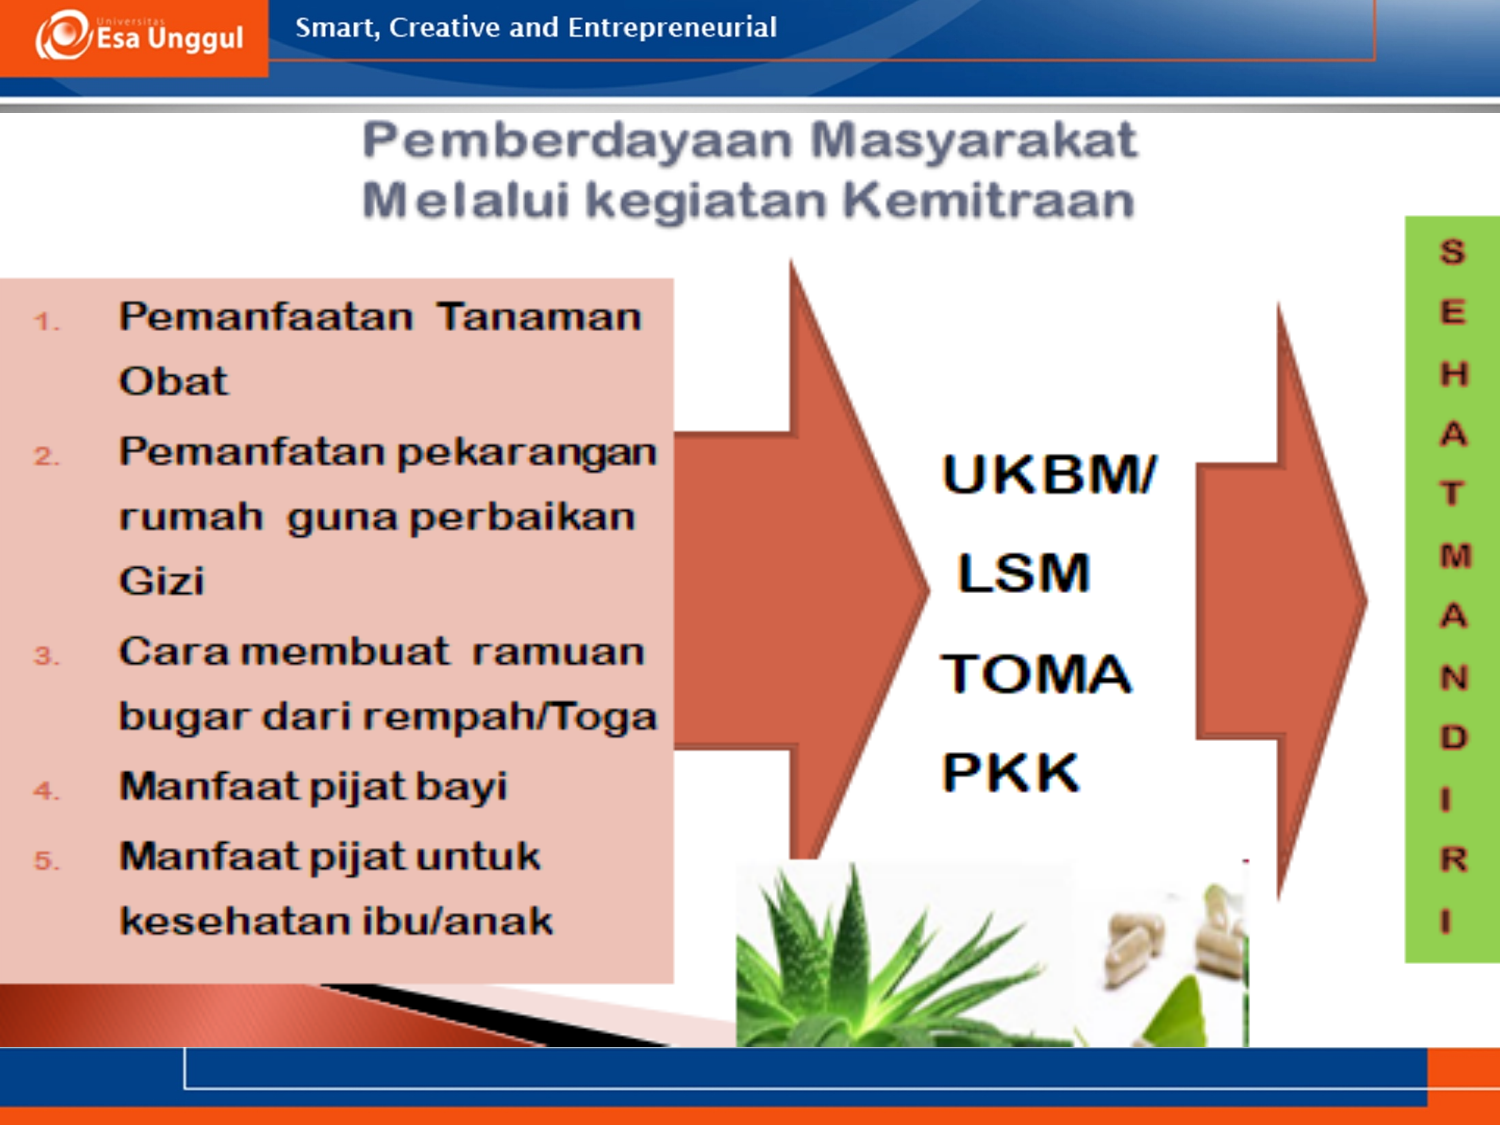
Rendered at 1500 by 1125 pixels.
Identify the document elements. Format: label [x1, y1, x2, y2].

picture [0, 1047, 1500, 1125]
list [0, 113, 1500, 1047]
picture [0, 0, 1500, 113]
